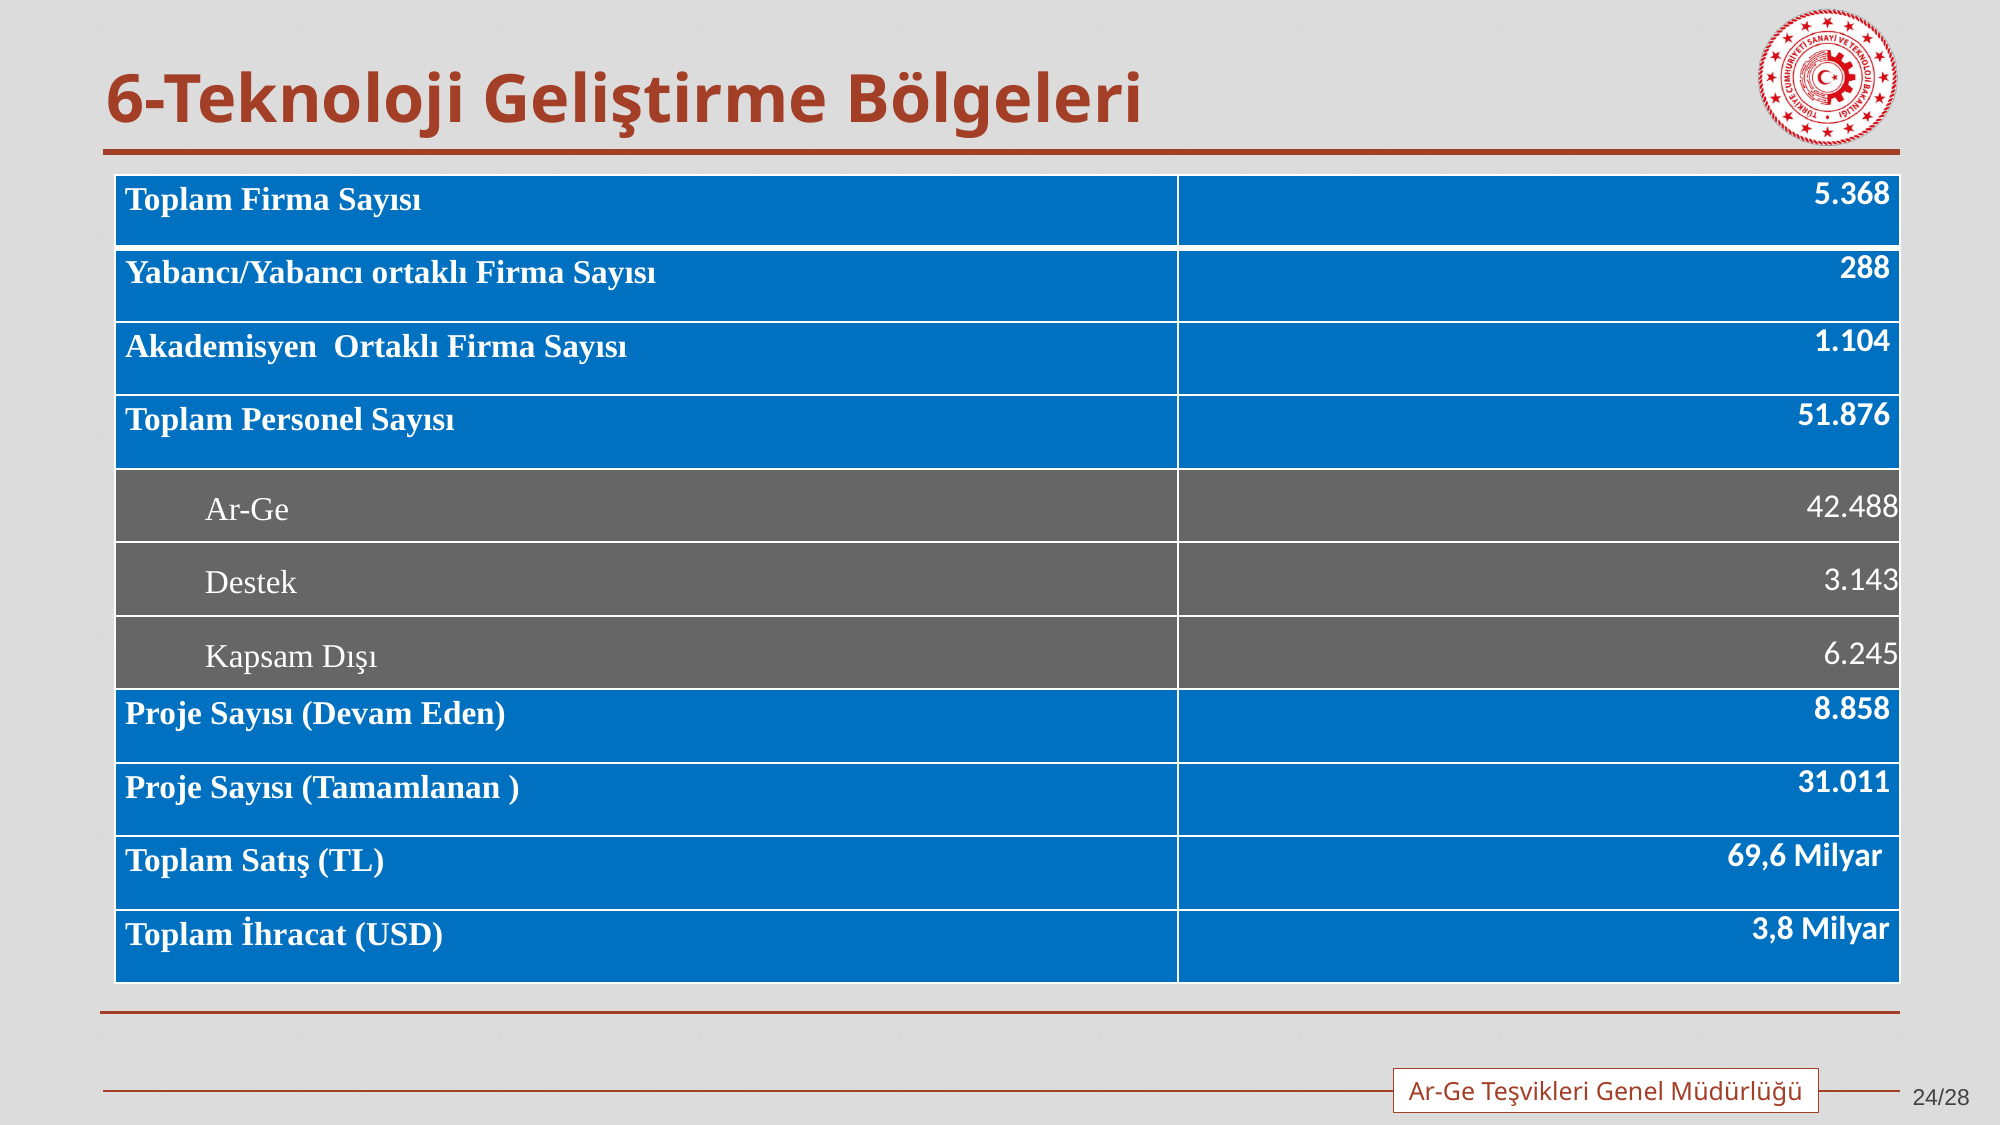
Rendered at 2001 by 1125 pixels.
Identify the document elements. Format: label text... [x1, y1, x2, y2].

table_cell 288 [1179, 251, 1899, 321]
table_cell 69,6 Milyar [1179, 837, 1899, 909]
table_header 5.368 [1179, 176, 1899, 245]
table_cell Toplam İhracat (USD) [116, 911, 1177, 982]
picture [1753, 2, 1901, 150]
table_cell Toplam Satış (TL) [116, 837, 1177, 909]
table_cell Toplam Personel Sayısı [116, 396, 1177, 468]
table_cell 51.876 [1179, 396, 1899, 468]
table_cell 31.011 [1179, 764, 1899, 835]
table_cell Ar-Ge [116, 470, 1177, 541]
table_cell Akademisyen Ortaklı Firma Sayısı [116, 323, 1177, 394]
table_cell 1.104 [1179, 323, 1899, 394]
table_cell 3,8 Milyar [1179, 911, 1899, 982]
slide_number 24/28 [1834, 1077, 1985, 1115]
table_header Toplam Firma Sayısı [116, 176, 1177, 245]
table_cell 6.245 [1179, 617, 1899, 688]
table_cell 42.488 [1179, 470, 1899, 541]
table_cell 3.143 [1179, 543, 1899, 615]
table_cell 8.858 [1179, 690, 1899, 762]
table_cell Kapsam Dışı [116, 617, 1177, 688]
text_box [103, 1068, 1901, 1114]
title 6-Teknoloji Geliştirme Bölgeleri [91, 26, 1390, 145]
table_cell Proje Sayısı (Devam Eden) [116, 690, 1177, 762]
table_cell Yabancı/Yabancı ortaklı Firma Sayısı [116, 251, 1177, 321]
table_cell Proje Sayısı (Tamamlanan ) [116, 764, 1177, 835]
table_cell Destek [116, 543, 1177, 615]
